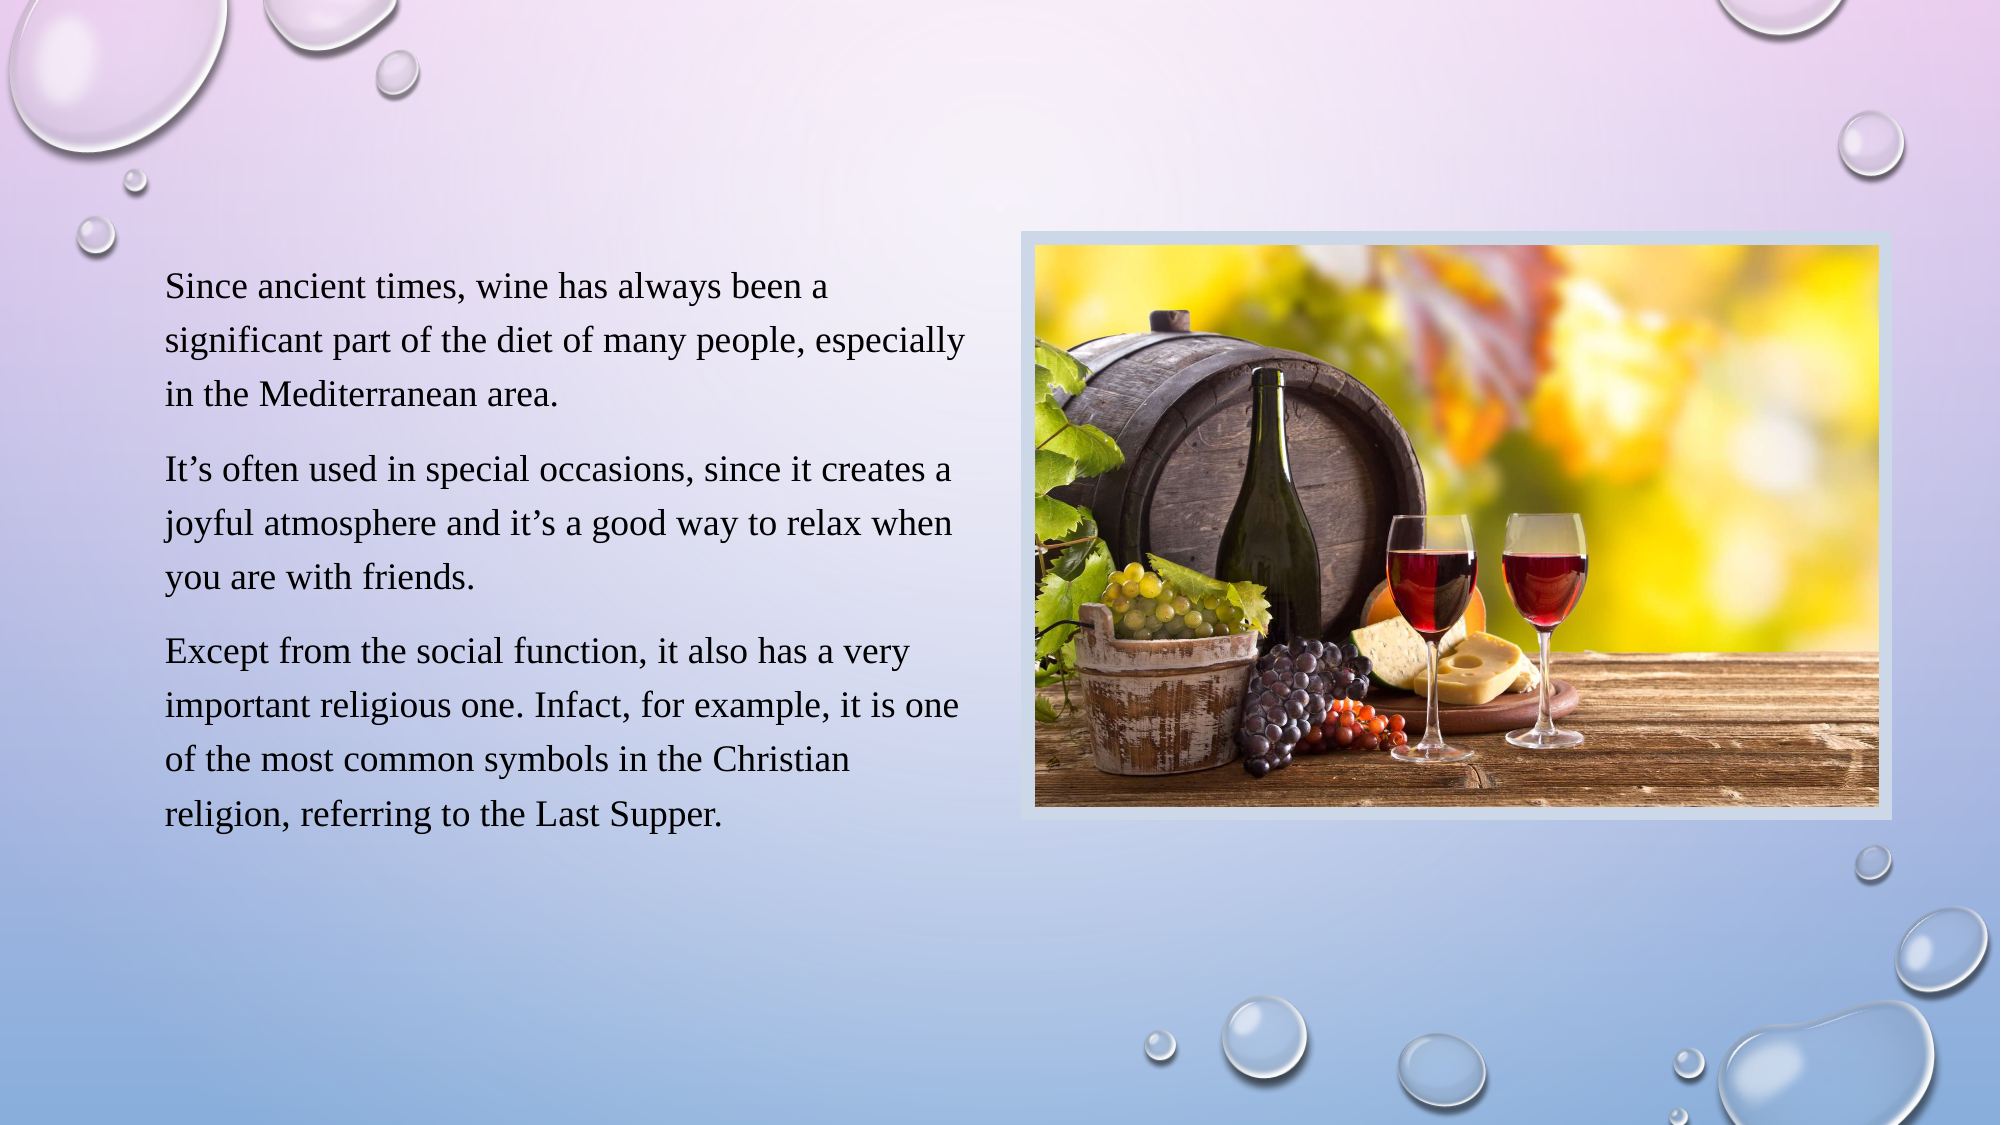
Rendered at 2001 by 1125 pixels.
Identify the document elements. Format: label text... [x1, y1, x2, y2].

list Since ancient times, wine has always been a significant part of the diet of many people, especially in the Mediterranean area. It’s often used in special occasions, since it creates a joyful atmosphere and it’s a good way to relax when you are with friends. Except from the social function, it also has a very important religious one. Infact, for example, it is one of the most common symbols in the Christian religion, referring to the Last Supper. [149, 244, 984, 938]
picture [0, 0, 2000, 1125]
